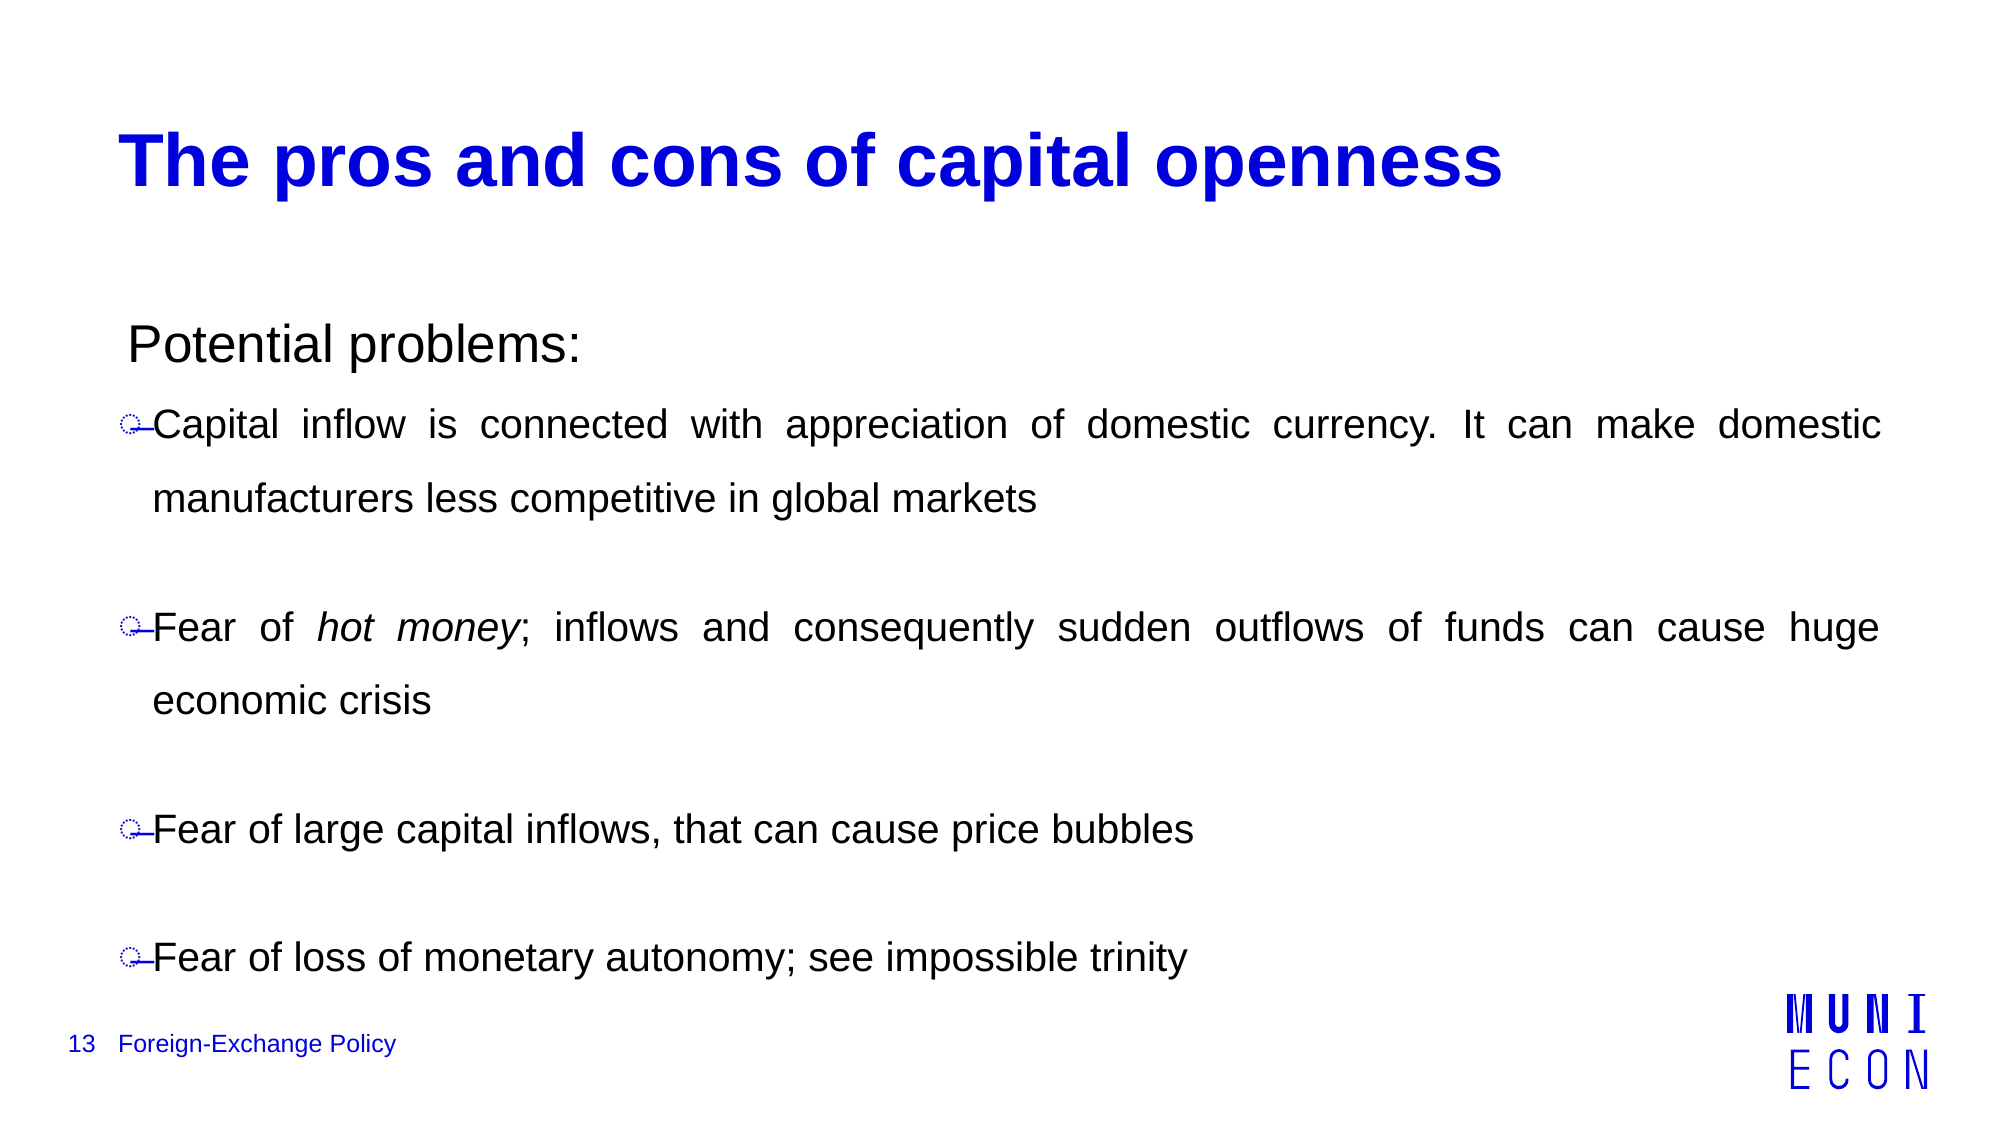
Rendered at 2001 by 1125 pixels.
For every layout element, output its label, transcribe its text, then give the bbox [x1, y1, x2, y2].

footer Foreign-Exchange Policy [118, 1021, 1418, 1063]
slide_number 13 [67, 1021, 110, 1063]
list Potential problems: Capital inflow is connected with appreciation of domestic currency. It can make domestic manufacturers less competitive in global markets Fear of hot money; inflows and consequently sudden outflows of funds can cause huge economic crisis Fear of large capital inflows, that can cause price bubbles Fear of loss of monetary autonomy; see impossible trinity [118, 277, 1883, 988]
title The pros and cons of capital openness [118, 118, 1883, 193]
